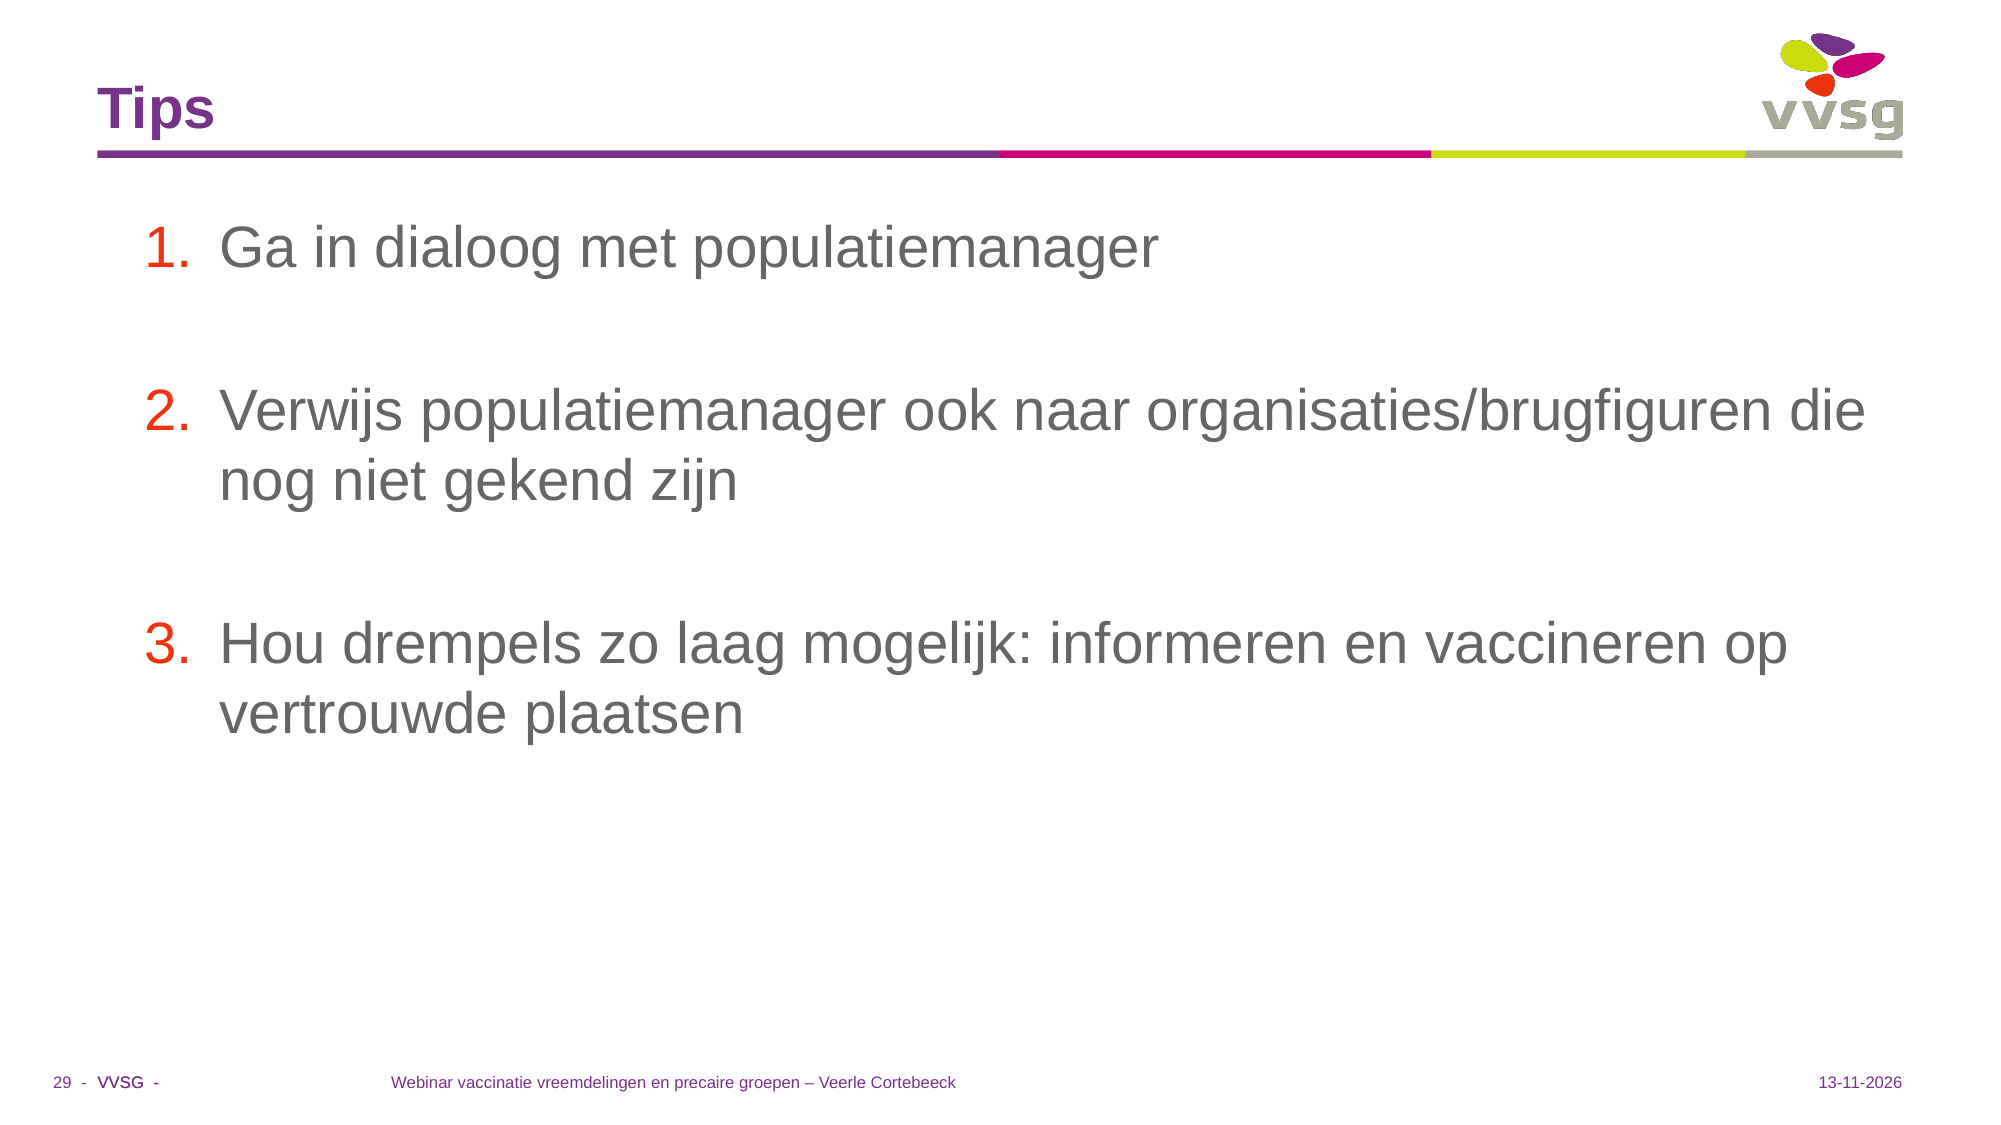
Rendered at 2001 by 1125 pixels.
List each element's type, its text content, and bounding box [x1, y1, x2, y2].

list Ga in dialoog met populatiemanager Verwijs populatiemanager ook naar organisaties/brugfiguren die nog niet gekend zijn Hou drempels zo laag mogelijk: informeren en vaccineren op vertrouwde plaatsen [97, 209, 1903, 1034]
title Tips [97, 0, 1707, 140]
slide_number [1745, 1071, 1903, 1093]
picture [1760, 32, 1903, 140]
footer Webinar vaccinatie vreemdelingen en precaire groepen – Veerle Cortebeeck [391, 1071, 1480, 1093]
slide_number 29 - [0, 1071, 87, 1093]
